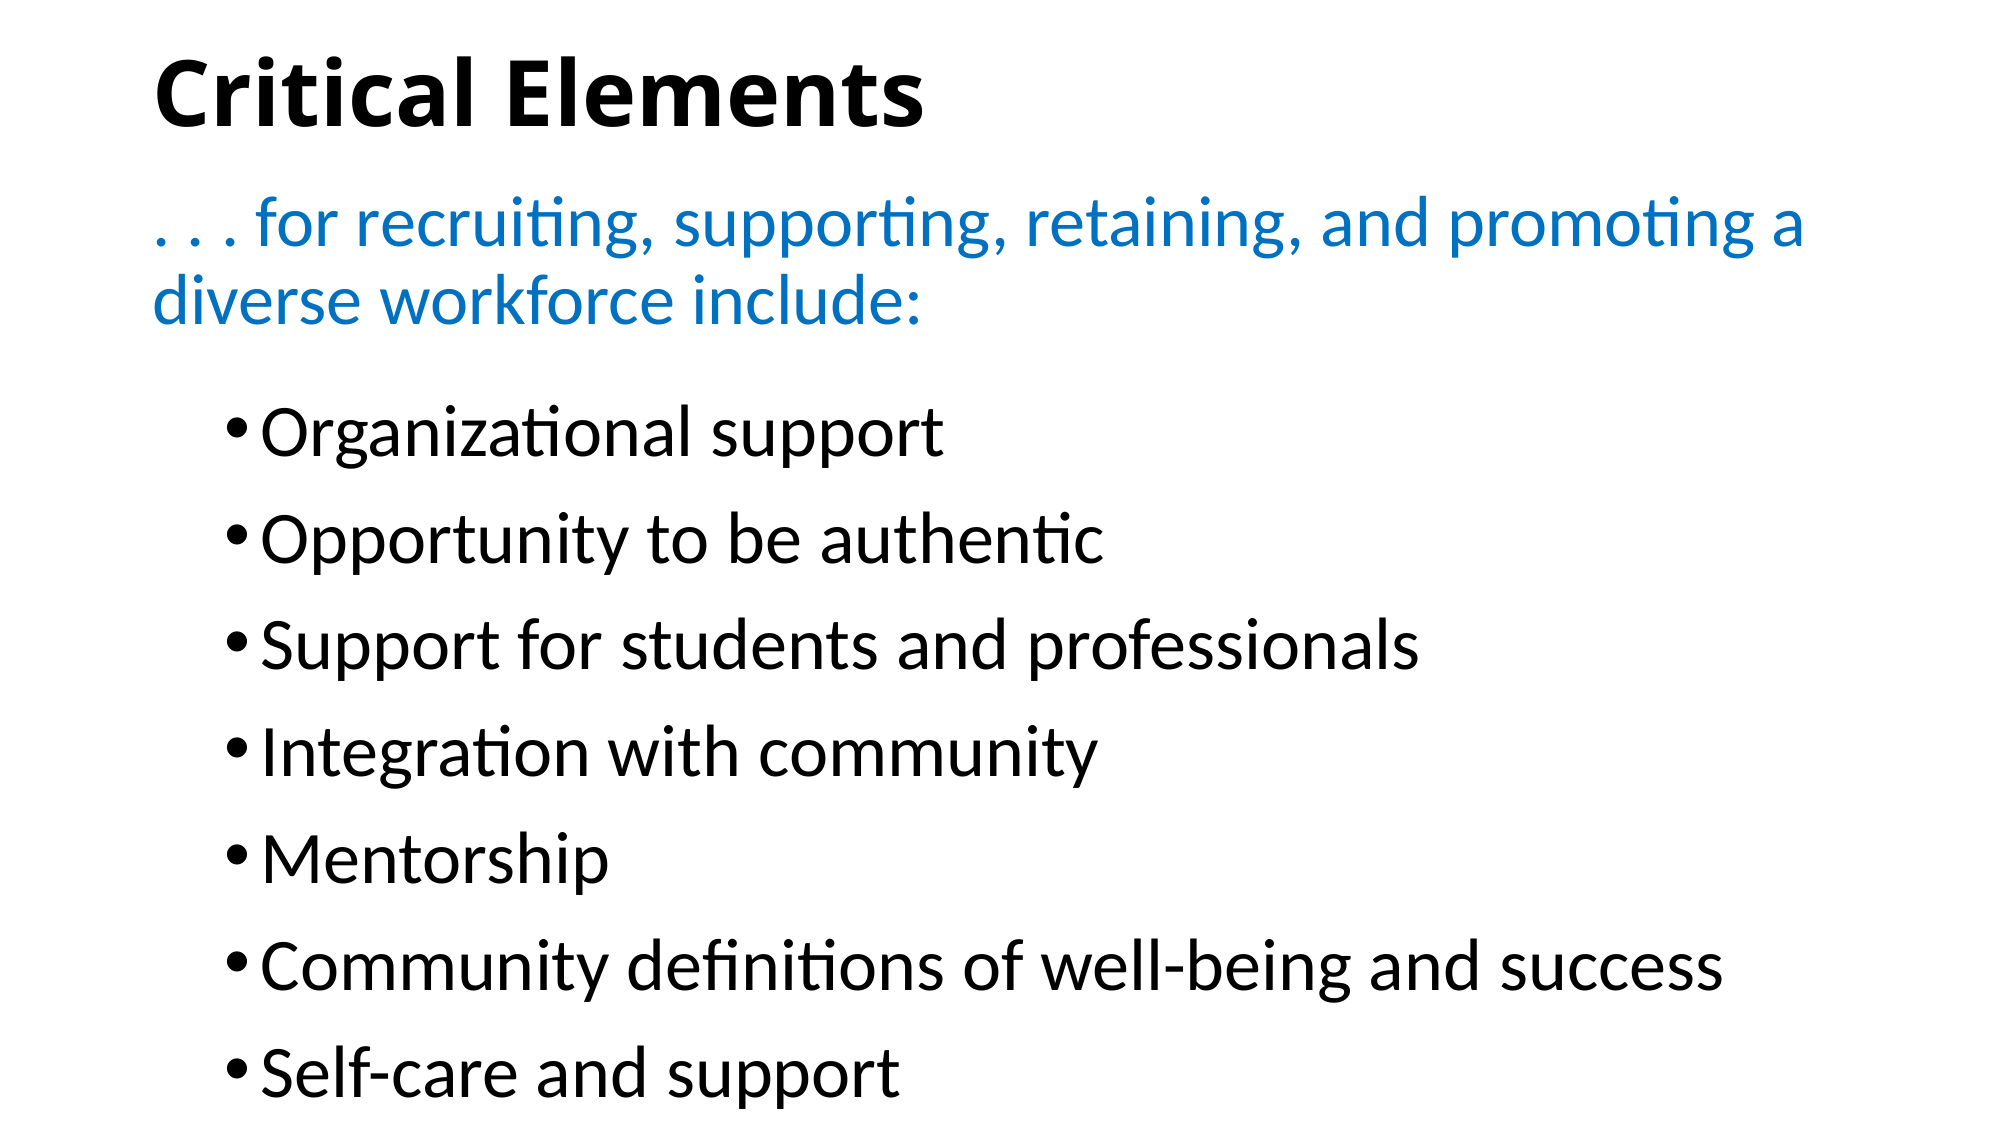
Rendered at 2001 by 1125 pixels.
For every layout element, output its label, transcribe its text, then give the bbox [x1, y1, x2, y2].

list . . . for recruiting, supporting, retaining, and promoting a diverse workforce include: Organizational support Opportunity to be authentic Support for students and professionals Integration with community Mentorship Community definitions of well-being and success Self-care and support [137, 176, 1896, 1125]
title Critical Elements [137, 0, 1863, 176]
